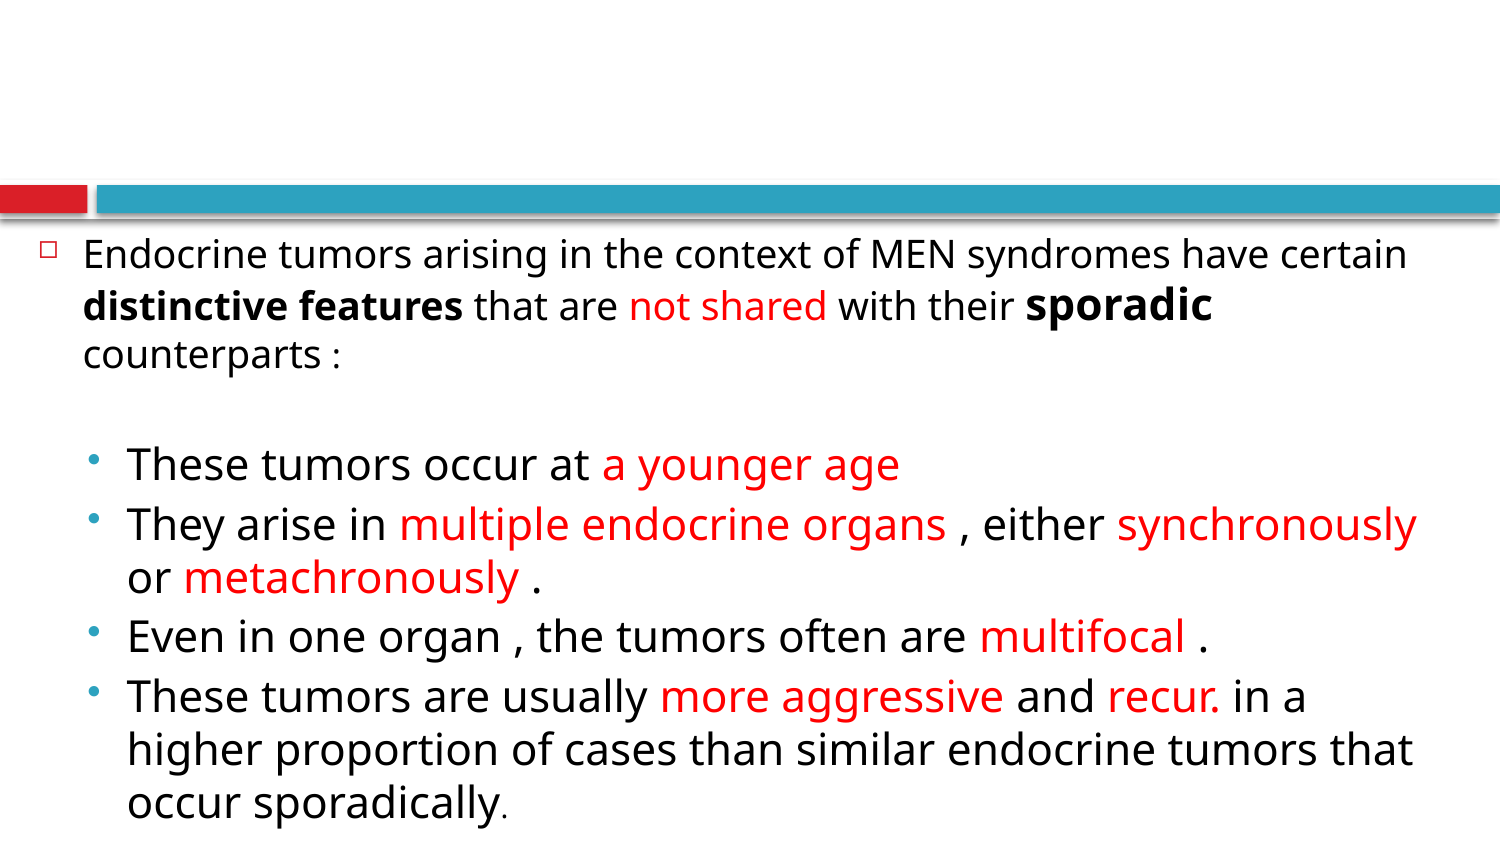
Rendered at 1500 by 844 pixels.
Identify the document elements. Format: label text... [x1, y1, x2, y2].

list Endocrine tumors arising in the context of MEN syndromes have certain distinctive features that are not shared with their sporadic counterparts : These tumors occur at a younger age They arise in multiple endocrine organs , either synchronously or metachronously . Even in one organ , the tumors often are multifocal . These tumors are usually more aggressive and recur. in a higher proportion of cases than similar endocrine tumors that occur sporadically. [23, 221, 1465, 844]
